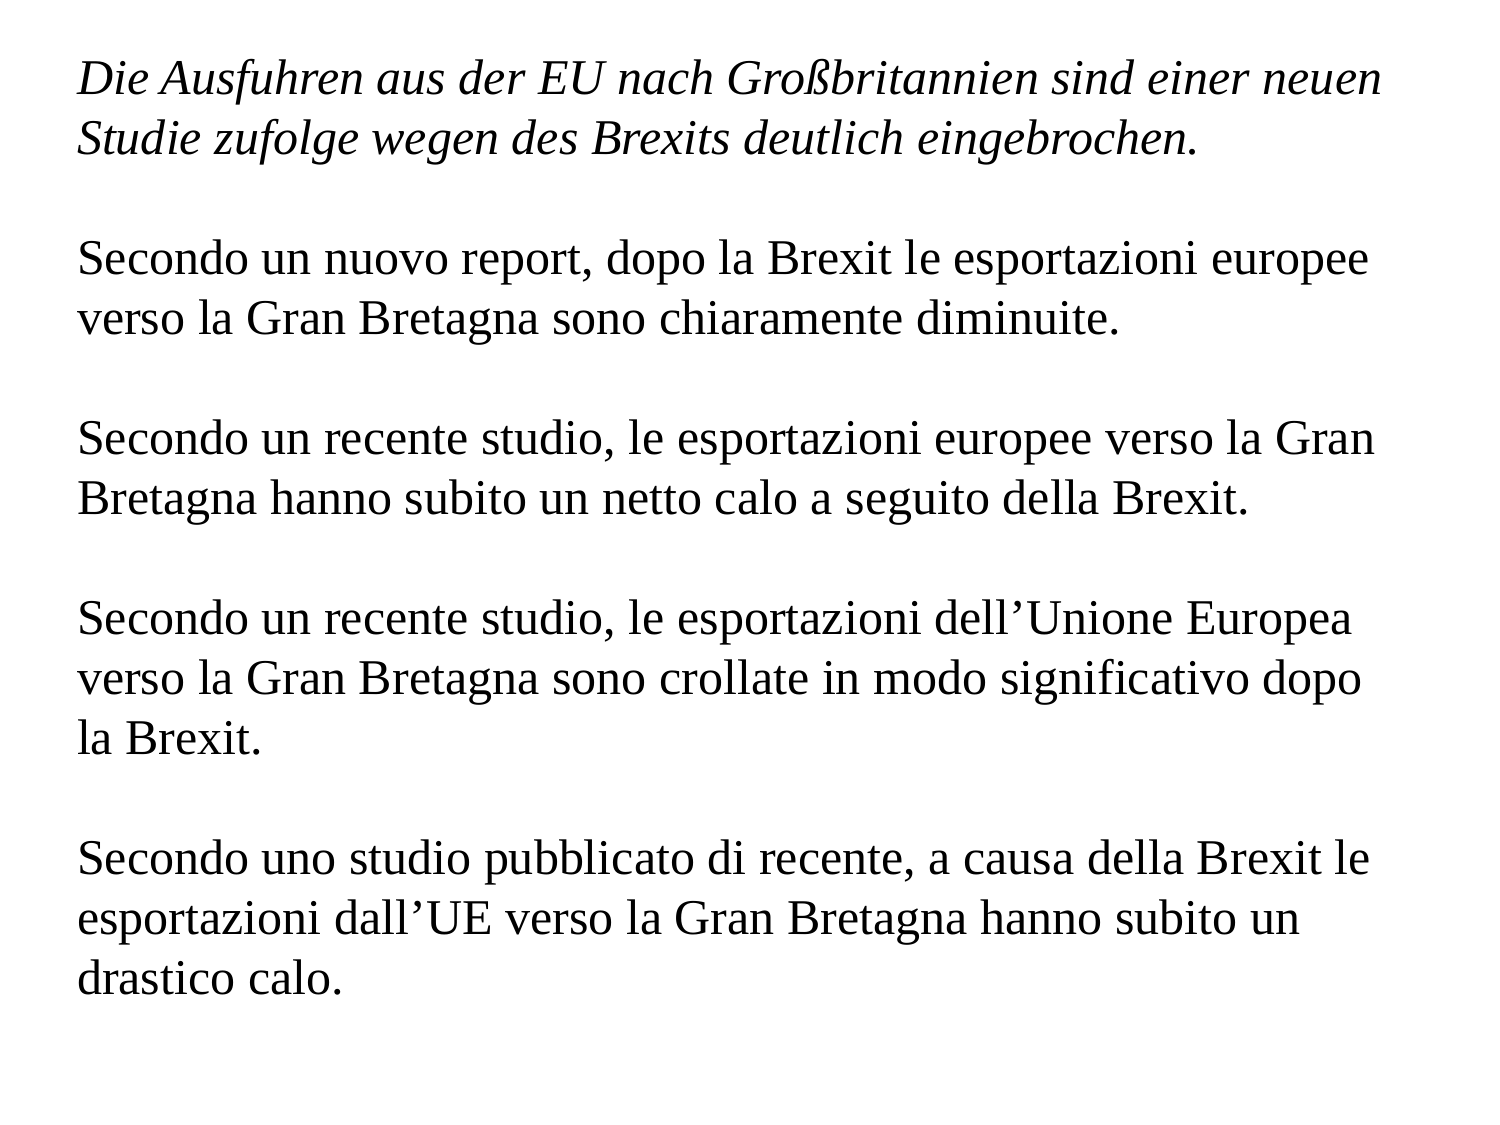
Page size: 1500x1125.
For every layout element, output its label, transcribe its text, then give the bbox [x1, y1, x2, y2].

text_box Die Ausfuhren aus der EU nach Großbritannien sind einer neuen Studie zufolge wegen des Brexits deutlich eingebrochen. Secondo un nuovo report, dopo la Brexit le esportazioni europee verso la Gran Bretagna sono chiaramente diminuite. Secondo un recente studio, le esportazioni europee verso la Gran Bretagna hanno subito un netto calo a seguito della Brexit. Secondo un recente studio, le esportazioni dell’Unione Europea verso la Gran Bretagna sono crollate in modo significativo dopo la Brexit. Secondo uno studio pubblicato di recente, a causa della Brexit le esportazioni dall’UE verso la Gran Bretagna hanno subito un drastico calo. [62, 37, 1413, 1013]
